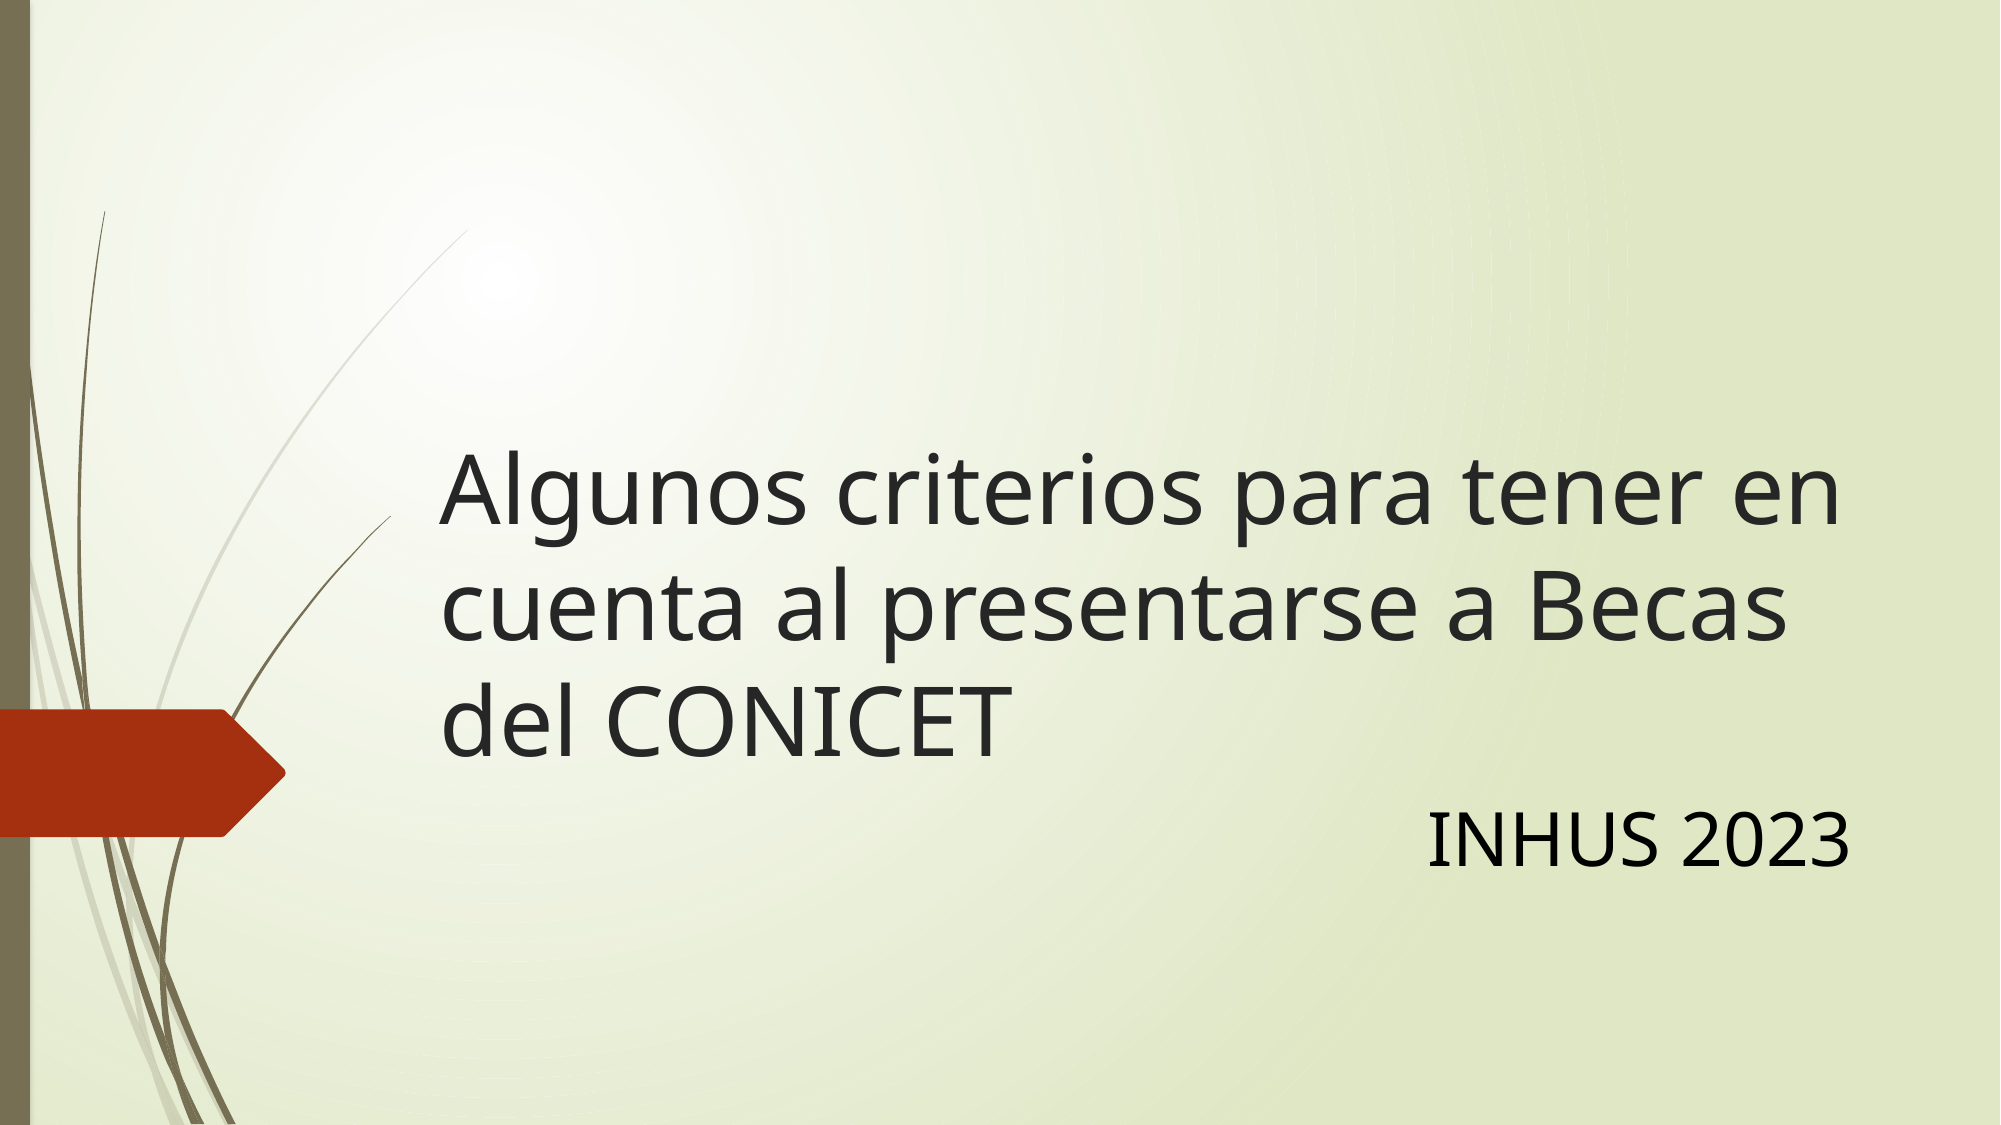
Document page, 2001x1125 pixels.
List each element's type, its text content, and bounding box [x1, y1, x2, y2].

subtitle INHUS 2023 [424, 783, 1888, 969]
title Algunos criterios para tener en cuenta al presentarse a Becas del CONICET [424, 412, 1888, 783]
